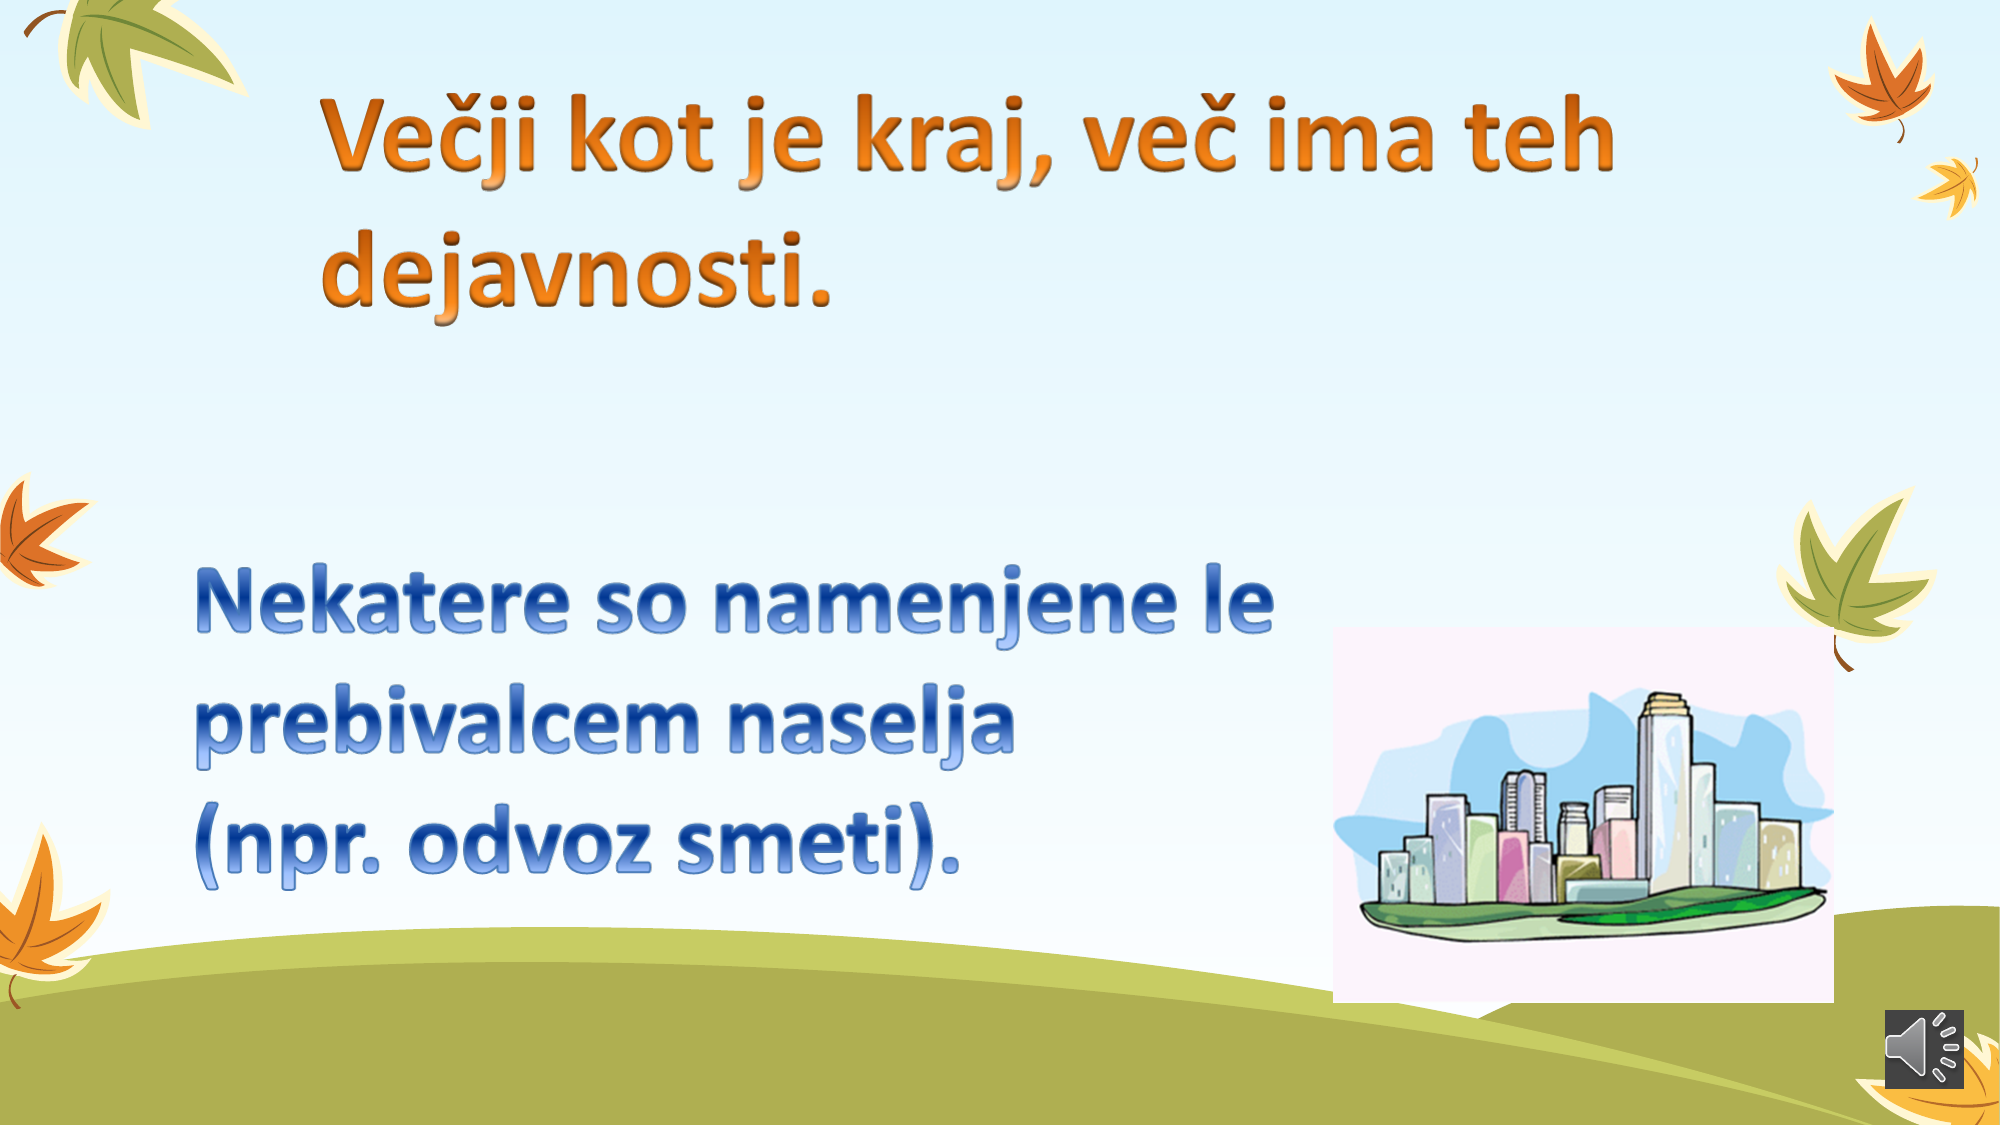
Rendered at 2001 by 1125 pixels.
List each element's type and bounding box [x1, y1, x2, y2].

picture [1884, 1009, 1965, 1090]
picture [176, 410, 1834, 1003]
picture [303, 58, 1710, 347]
